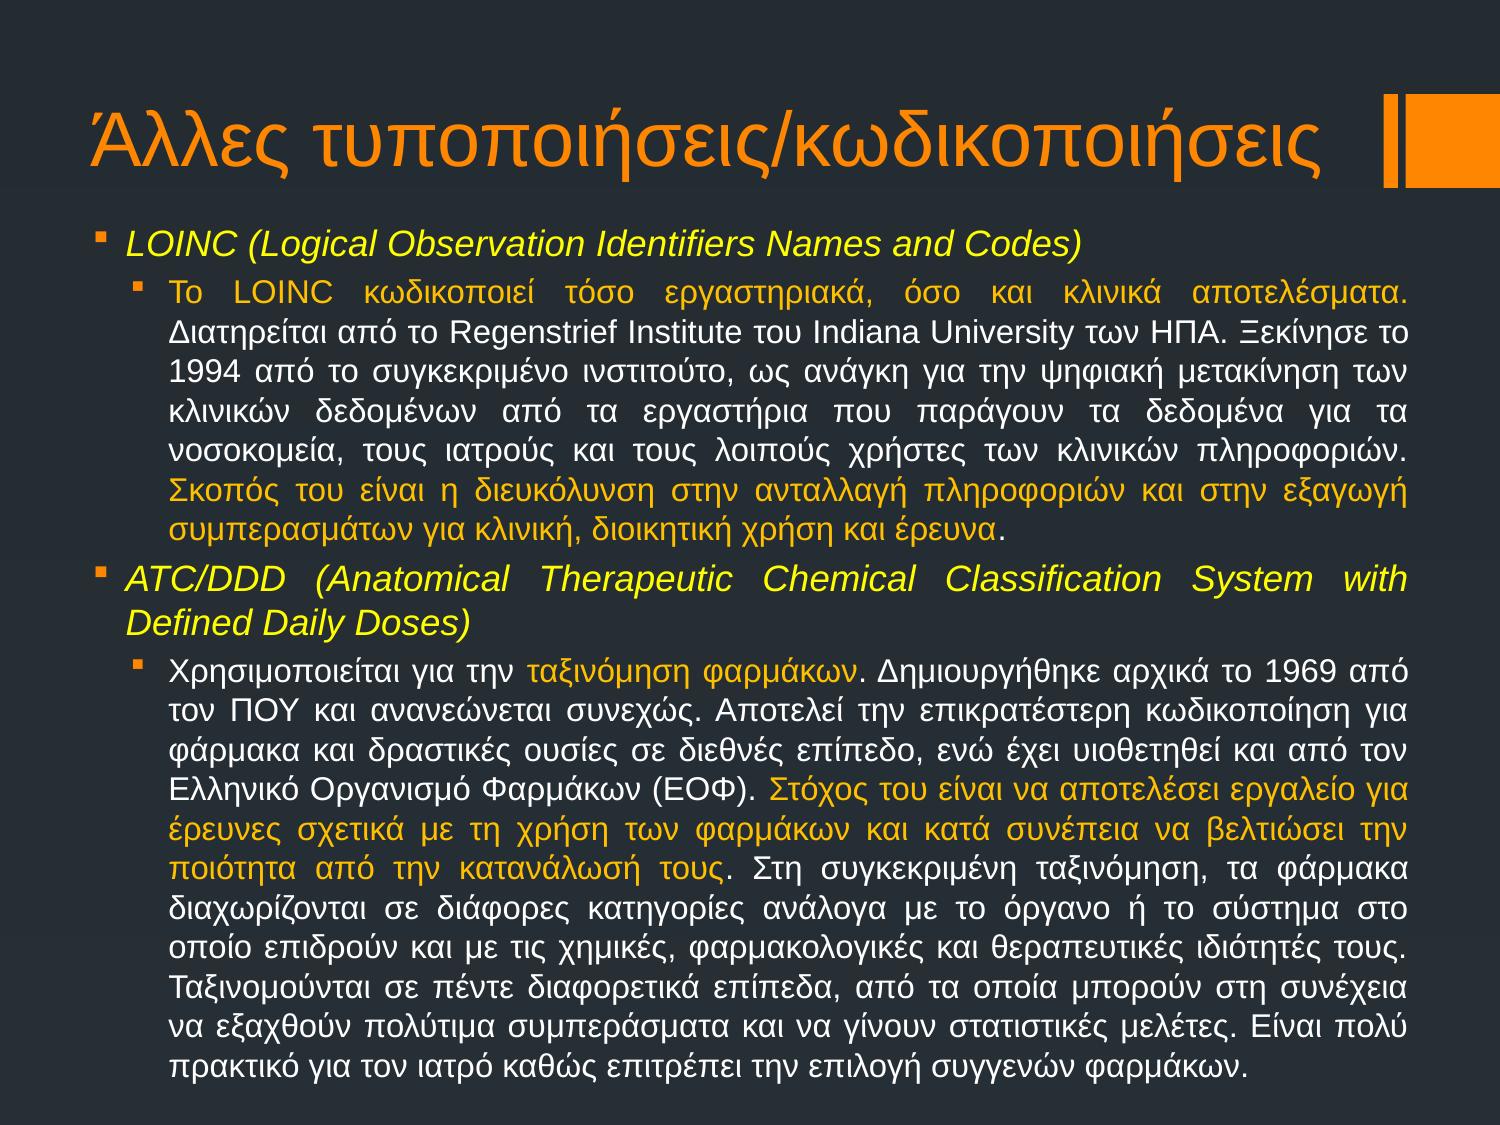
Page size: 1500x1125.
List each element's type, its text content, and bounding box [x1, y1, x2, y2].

list LOINC (Logical Observation Identifiers Names and Codes) Το LOINC κωδικοποιεί τόσο εργαστηριακά, όσο και κλινικά αποτελέσματα. Διατηρείται από το Regenstrief Institute του Indiana University των ΗΠΑ. Ξεκίνησε το 1994 από το συγκεκριμένο ινστιτούτο, ως ανάγκη για την ψηφιακή μετακίνηση των κλινικών δεδομένων από τα εργαστήρια που παράγουν τα δεδομένα για τα νοσοκομεία, τους ιατρούς και τους λοιπούς χρήστες των κλινικών πληροφοριών. Σκοπός του είναι η διευκόλυνση στην ανταλλαγή πληροφοριών και στην εξαγωγή συμπερασμάτων για κλινική, διοικητική χρήση και έρευνα. ATC/DDD (Anatomical Therapeutic Chemical Classification System with Defined Daily Doses) Χρησιμοποιείται για την ταξινόμηση φαρμάκων. Δημιουργήθηκε αρχικά το 1969 από τον ΠΟΥ και ανανεώνεται συνεχώς. Αποτελεί την επικρατέστερη κωδικοποίηση για φάρμακα και δραστικές ουσίες σε διεθνές επίπεδο, ενώ έχει υιοθετηθεί και από τον Ελληνικό Οργανισμό Φαρμάκων (ΕΟΦ). Στόχος του είναι να αποτελέσει εργαλείο για έρευνες σχετικά με τη χρήση των φαρμάκων και κατά συνέπεια να βελτιώσει την ποιότητα από την κατανάλωσή τους. Στη συγκεκριμένη ταξινόμηση, τα φάρμακα διαχωρίζονται σε διάφορες κατηγορίες ανάλογα με το όργανο ή το σύστημα στο οποίο επιδρούν και με τις χημικές, φαρμακολογικές και θεραπευτικές ιδιότητές τους. Ταξινομούνται σε πέντε διαφορετικά επίπεδα, από τα οποία μπορούν στη συνέχεια να εξαχθούν πολύτιμα συμπεράσματα και να γίνουν στατιστικές μελέτες. Είναι πολύ πρακτικό για τον ιατρό καθώς επιτρέπει την επιλογή συγγενών φαρμάκων. [75, 212, 1425, 1100]
title Άλλες τυποποιήσεις/κωδικοποιήσεις [75, 0, 1350, 190]
